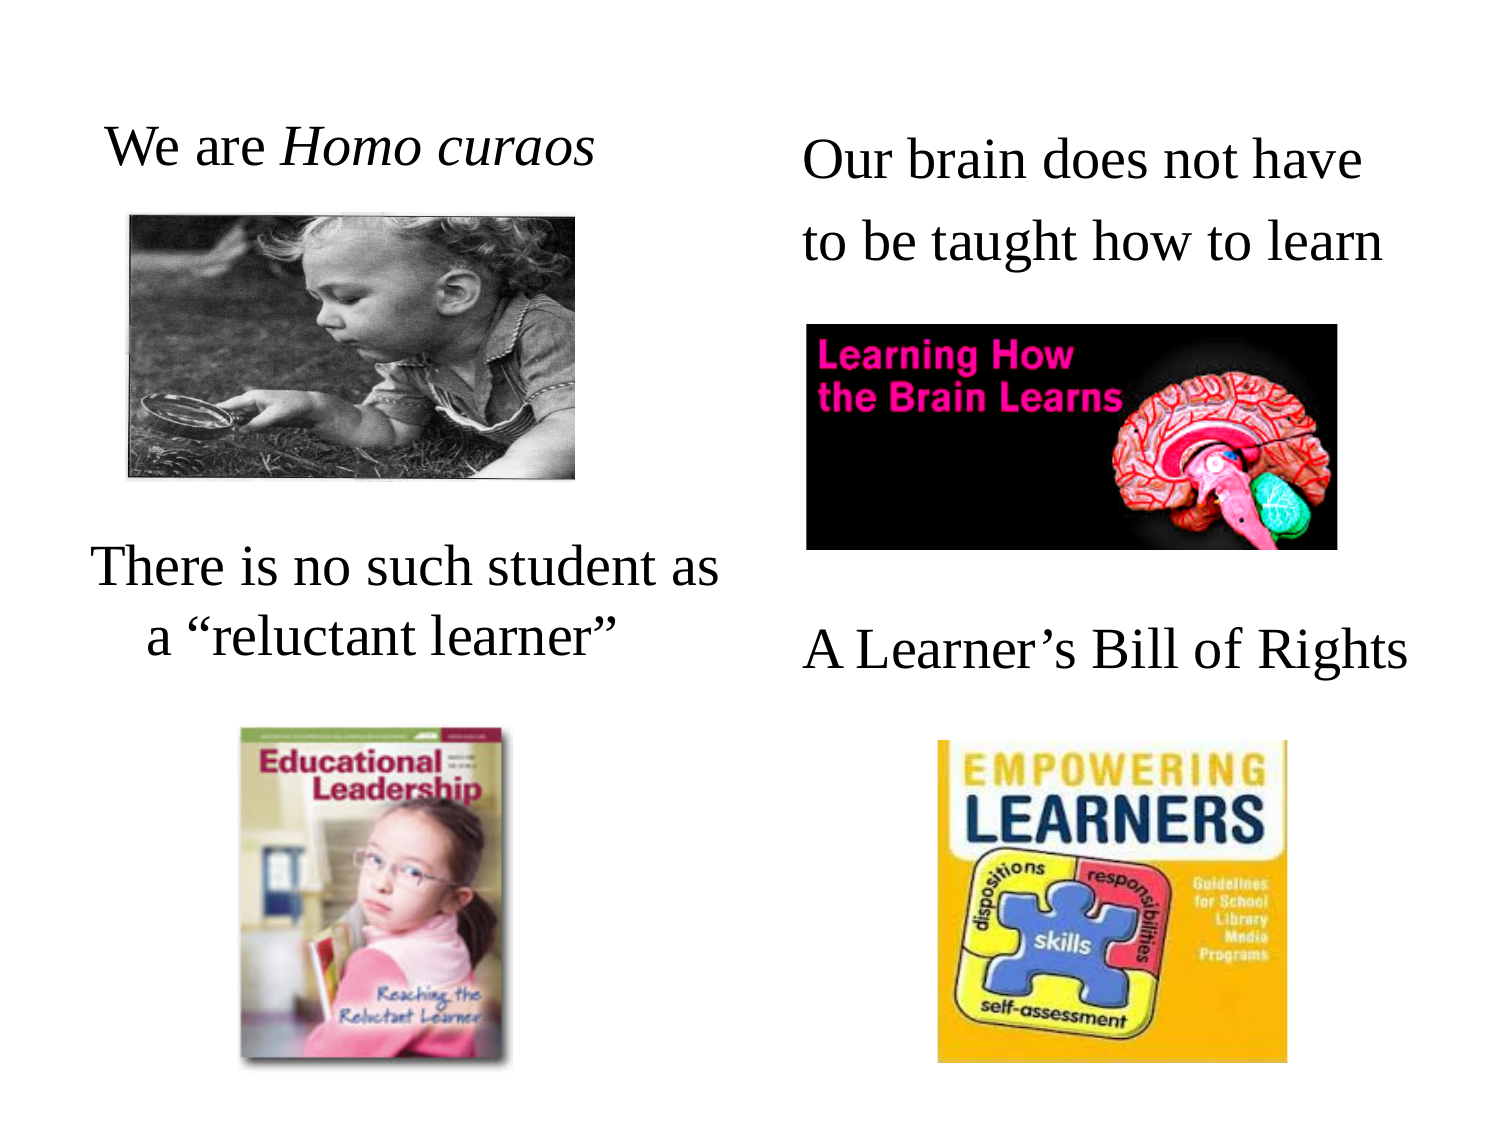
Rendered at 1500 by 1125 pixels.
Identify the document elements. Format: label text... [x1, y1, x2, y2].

list Our brain does not have to be taught how to learn A Learner’s Bill of Rights [787, 112, 1450, 1088]
picture [805, 324, 1338, 551]
picture [937, 740, 1288, 1063]
picture [237, 724, 513, 1076]
picture [124, 212, 576, 482]
list We are Homo curaos There is no such student as a “reluctant learner” [75, 99, 738, 1100]
